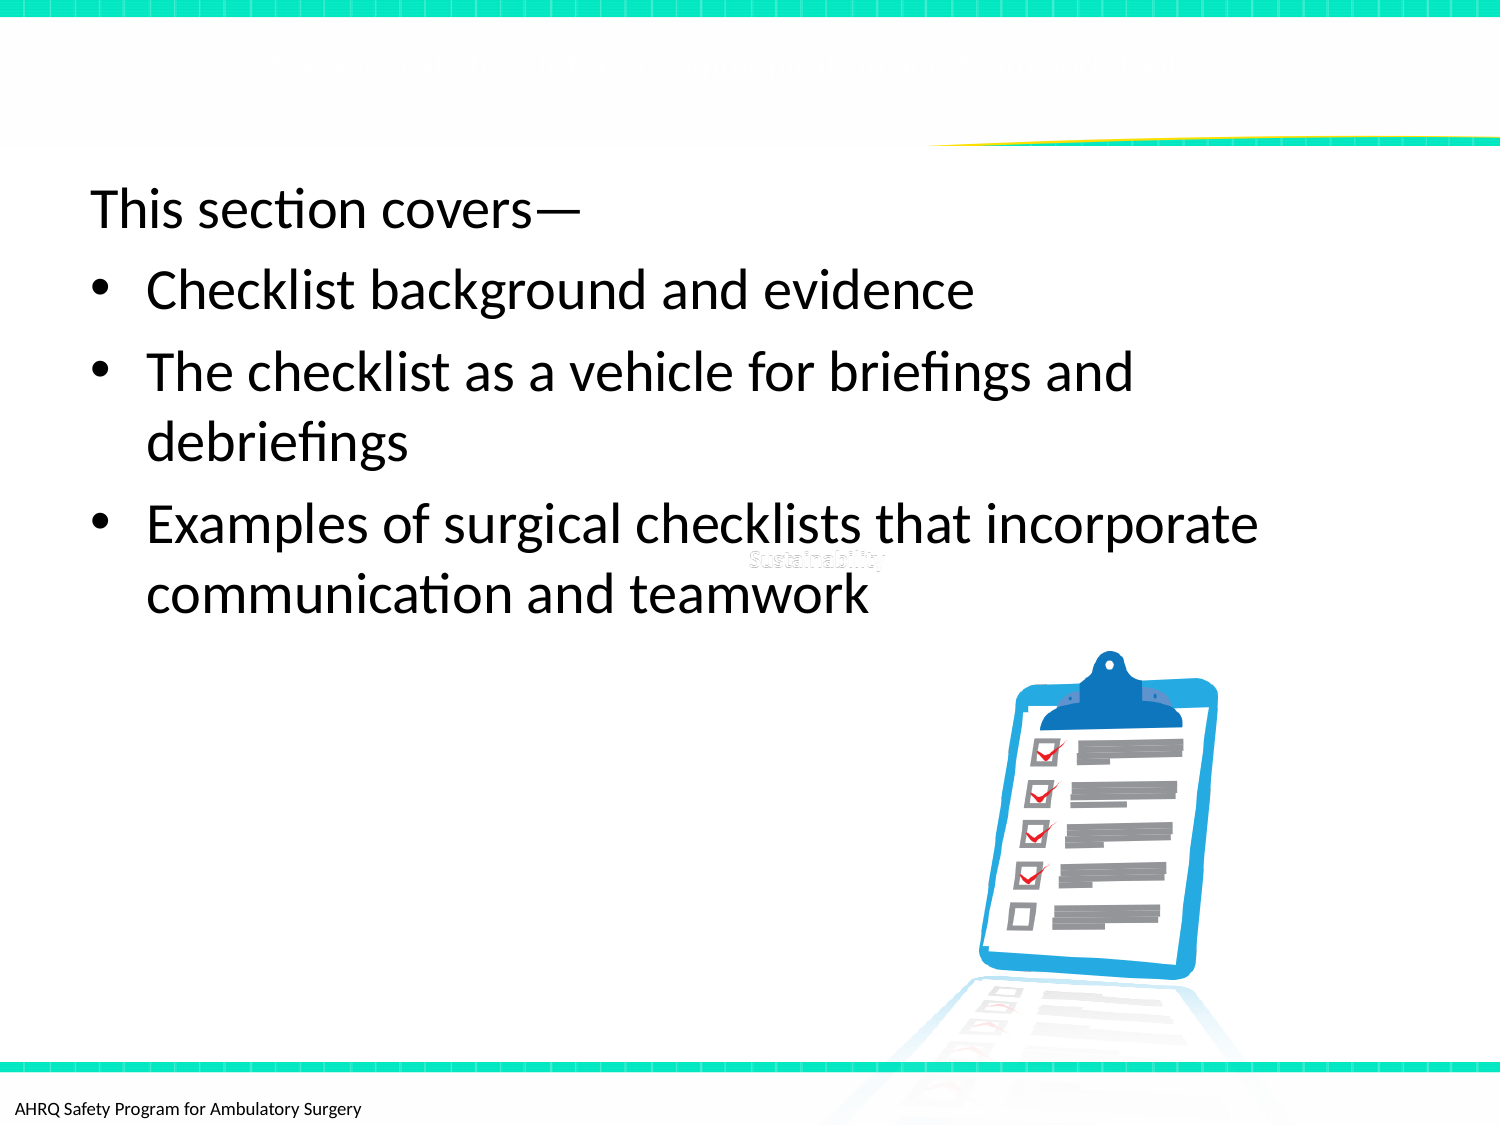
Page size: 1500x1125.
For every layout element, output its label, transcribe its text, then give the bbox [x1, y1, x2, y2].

picture [0, 566, 1500, 1125]
list This section covers— Checklist background and evidence The checklist as a vehicle for briefings and debriefings Examples of surgical checklists that incorporate communication and teamwork [75, 162, 1369, 976]
title The Surgical Checklist as a Communication and Teamwork Tool [75, 1, 1369, 138]
picture [0, 0, 1500, 146]
